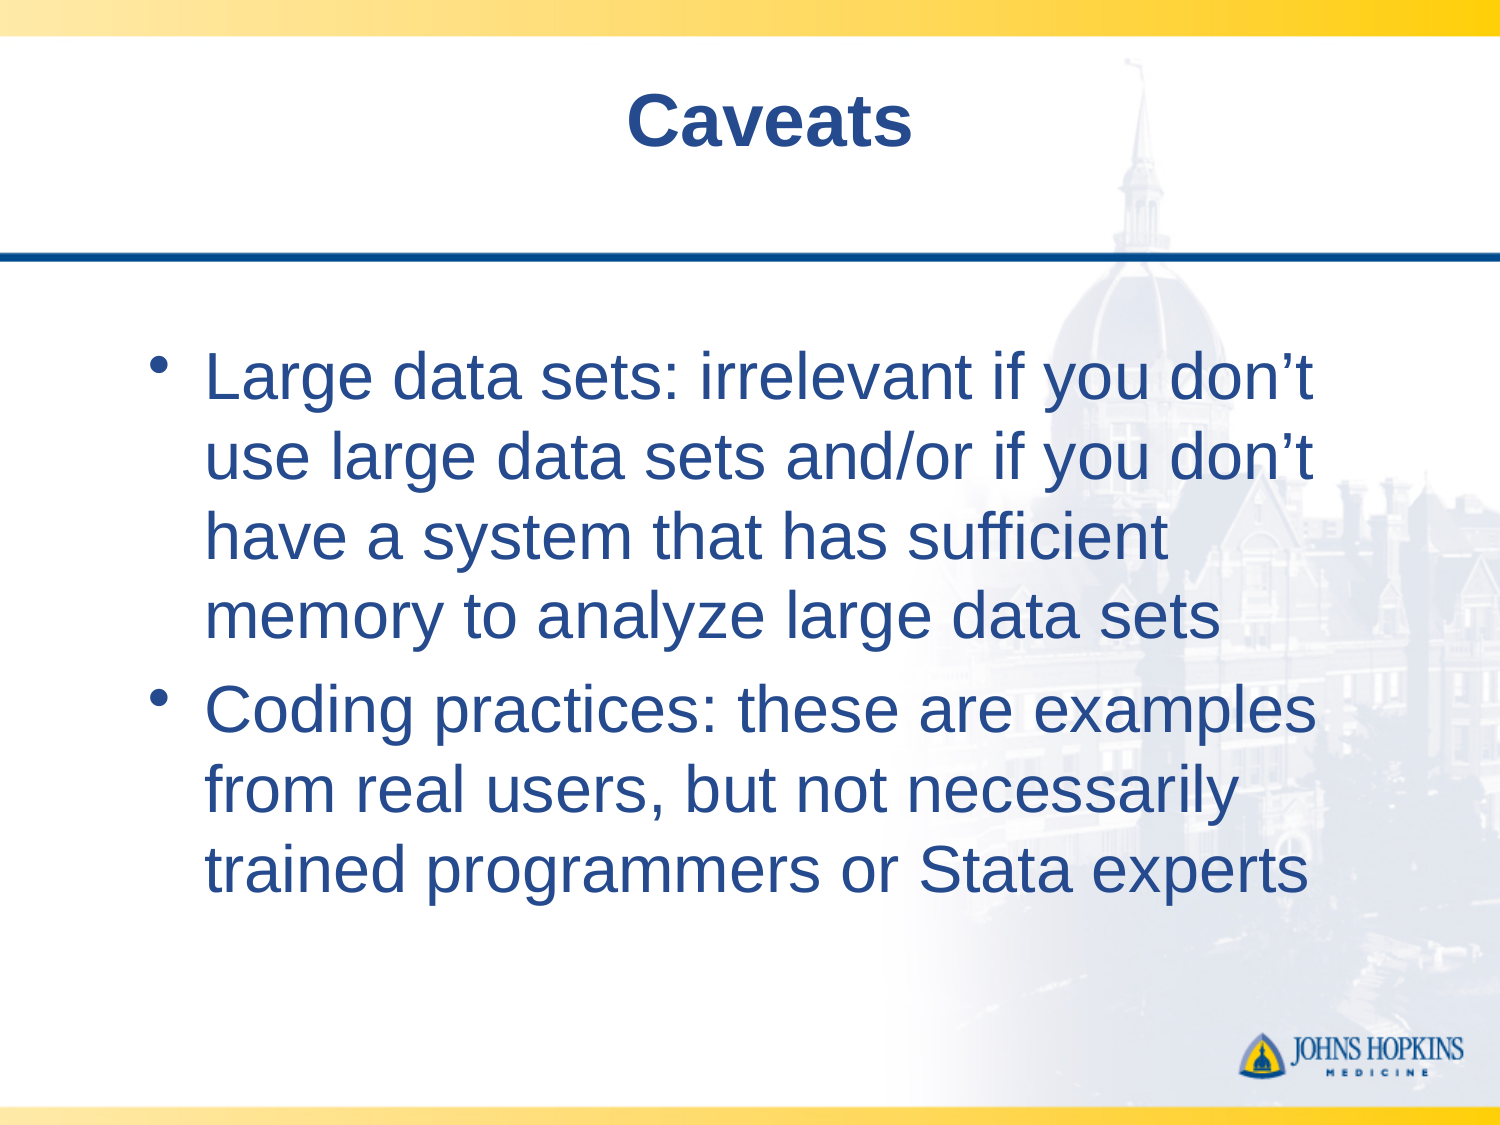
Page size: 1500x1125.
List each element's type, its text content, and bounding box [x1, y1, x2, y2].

picture [0, 0, 1500, 1125]
list Large data sets: irrelevant if you don’t use large data sets and/or if you don’t have a system that has sufficient memory to analyze large data sets Coding practices: these are examples from real users, but not necessarily trained programmers or Stata experts [132, 324, 1409, 1001]
title Caveats [132, 63, 1409, 252]
